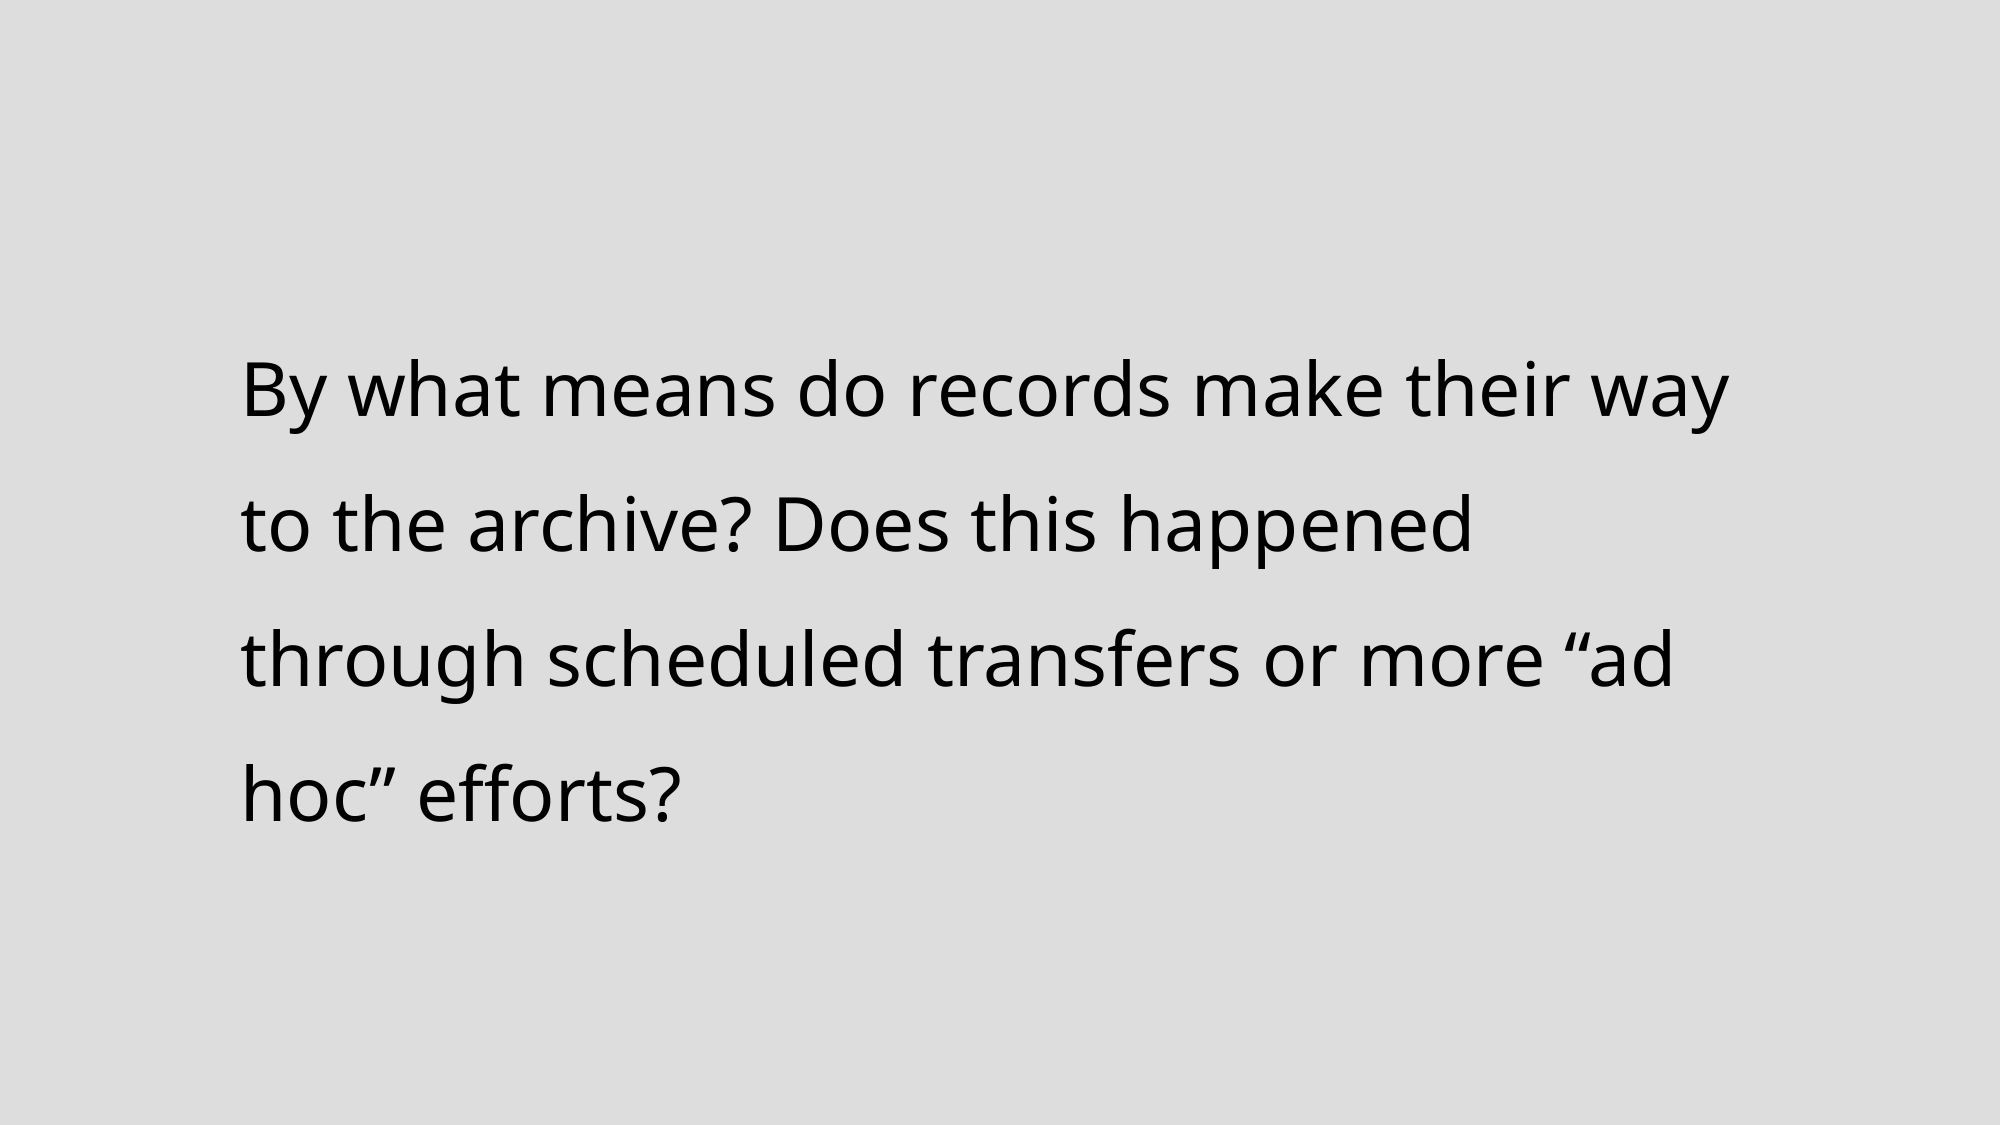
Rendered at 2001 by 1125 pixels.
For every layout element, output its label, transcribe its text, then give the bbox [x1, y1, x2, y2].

text_box By what means do records make their way to the archive? Does this happened through scheduled transfers or more “ad hoc” efforts? [225, 288, 1752, 844]
